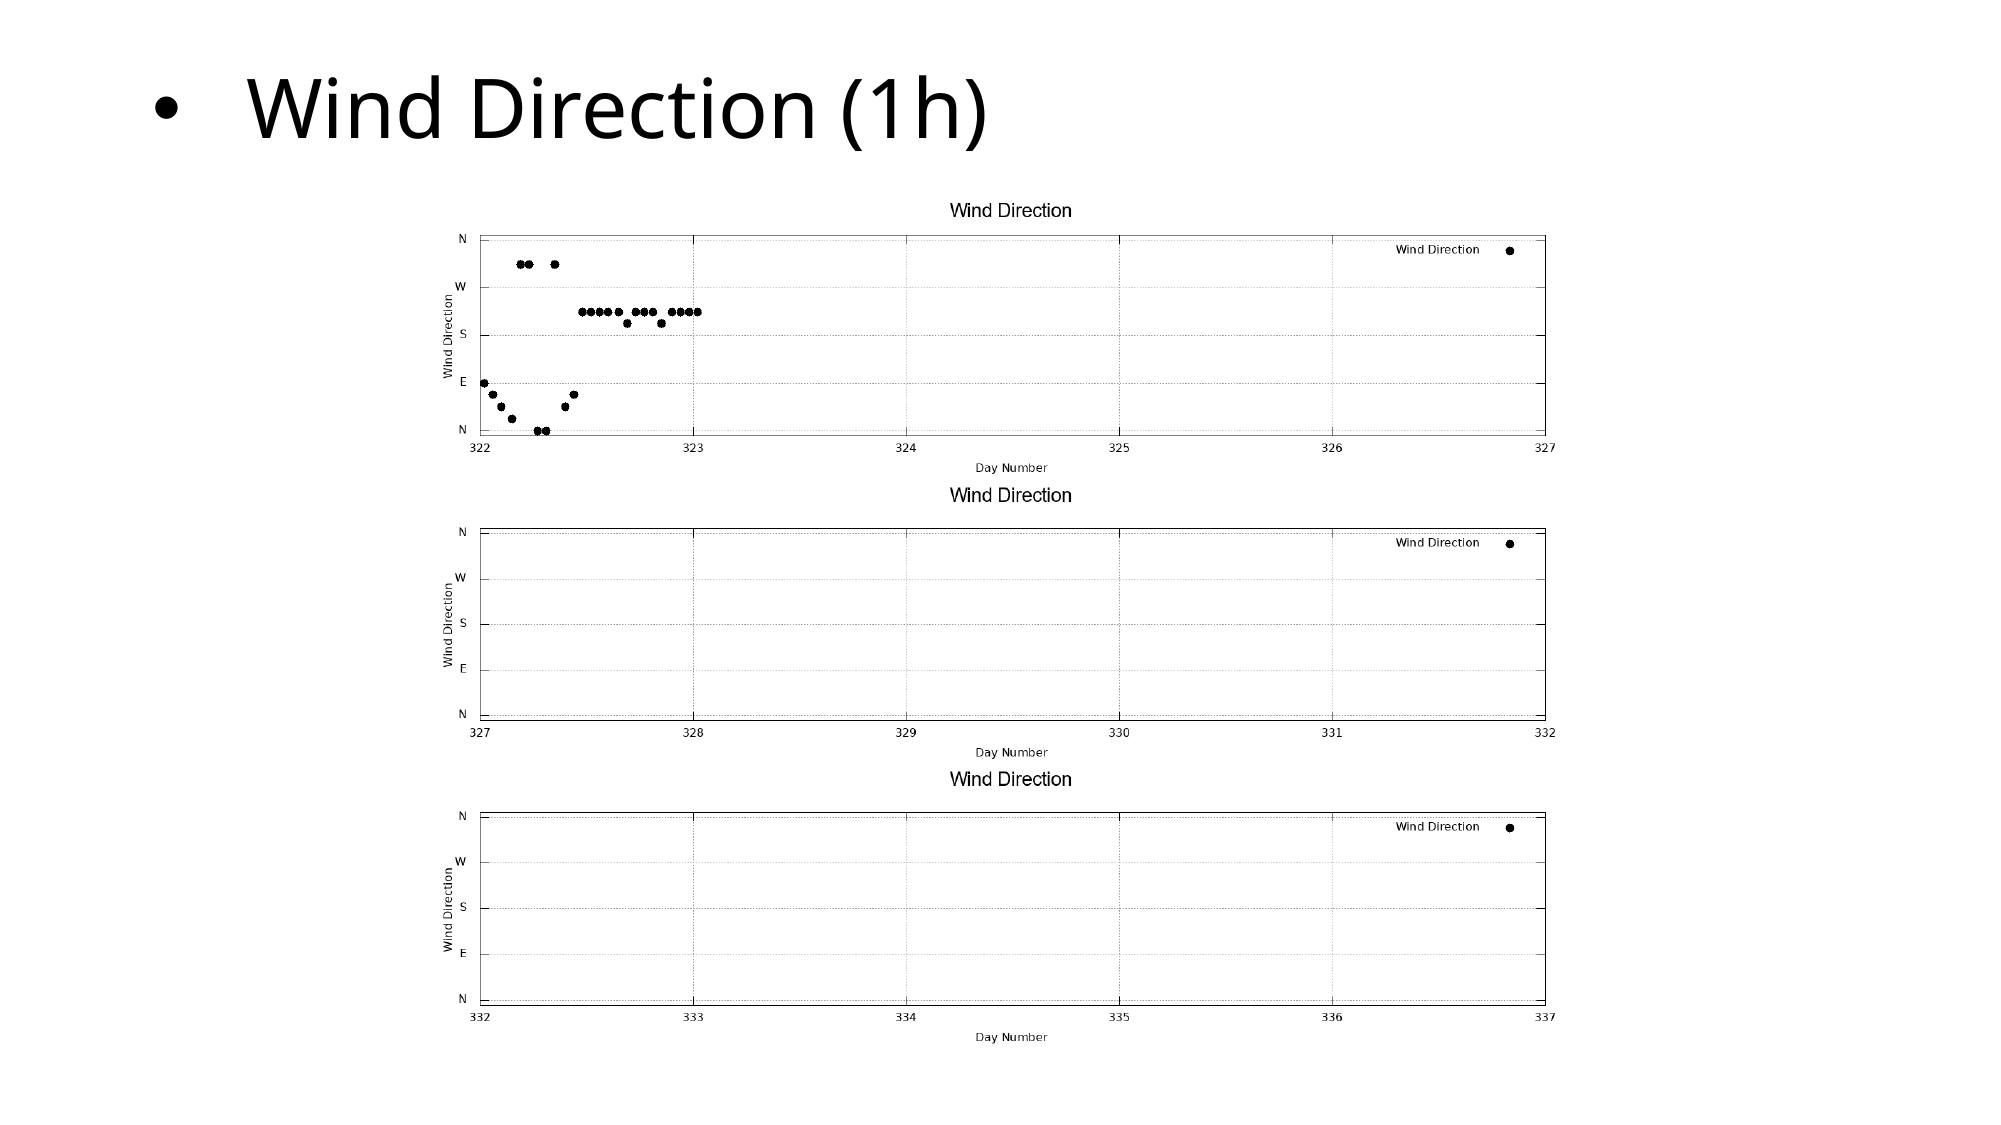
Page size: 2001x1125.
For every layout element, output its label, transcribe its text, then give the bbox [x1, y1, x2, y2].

title Wind Direction (1h) [137, 59, 1863, 165]
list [431, 194, 1569, 1048]
